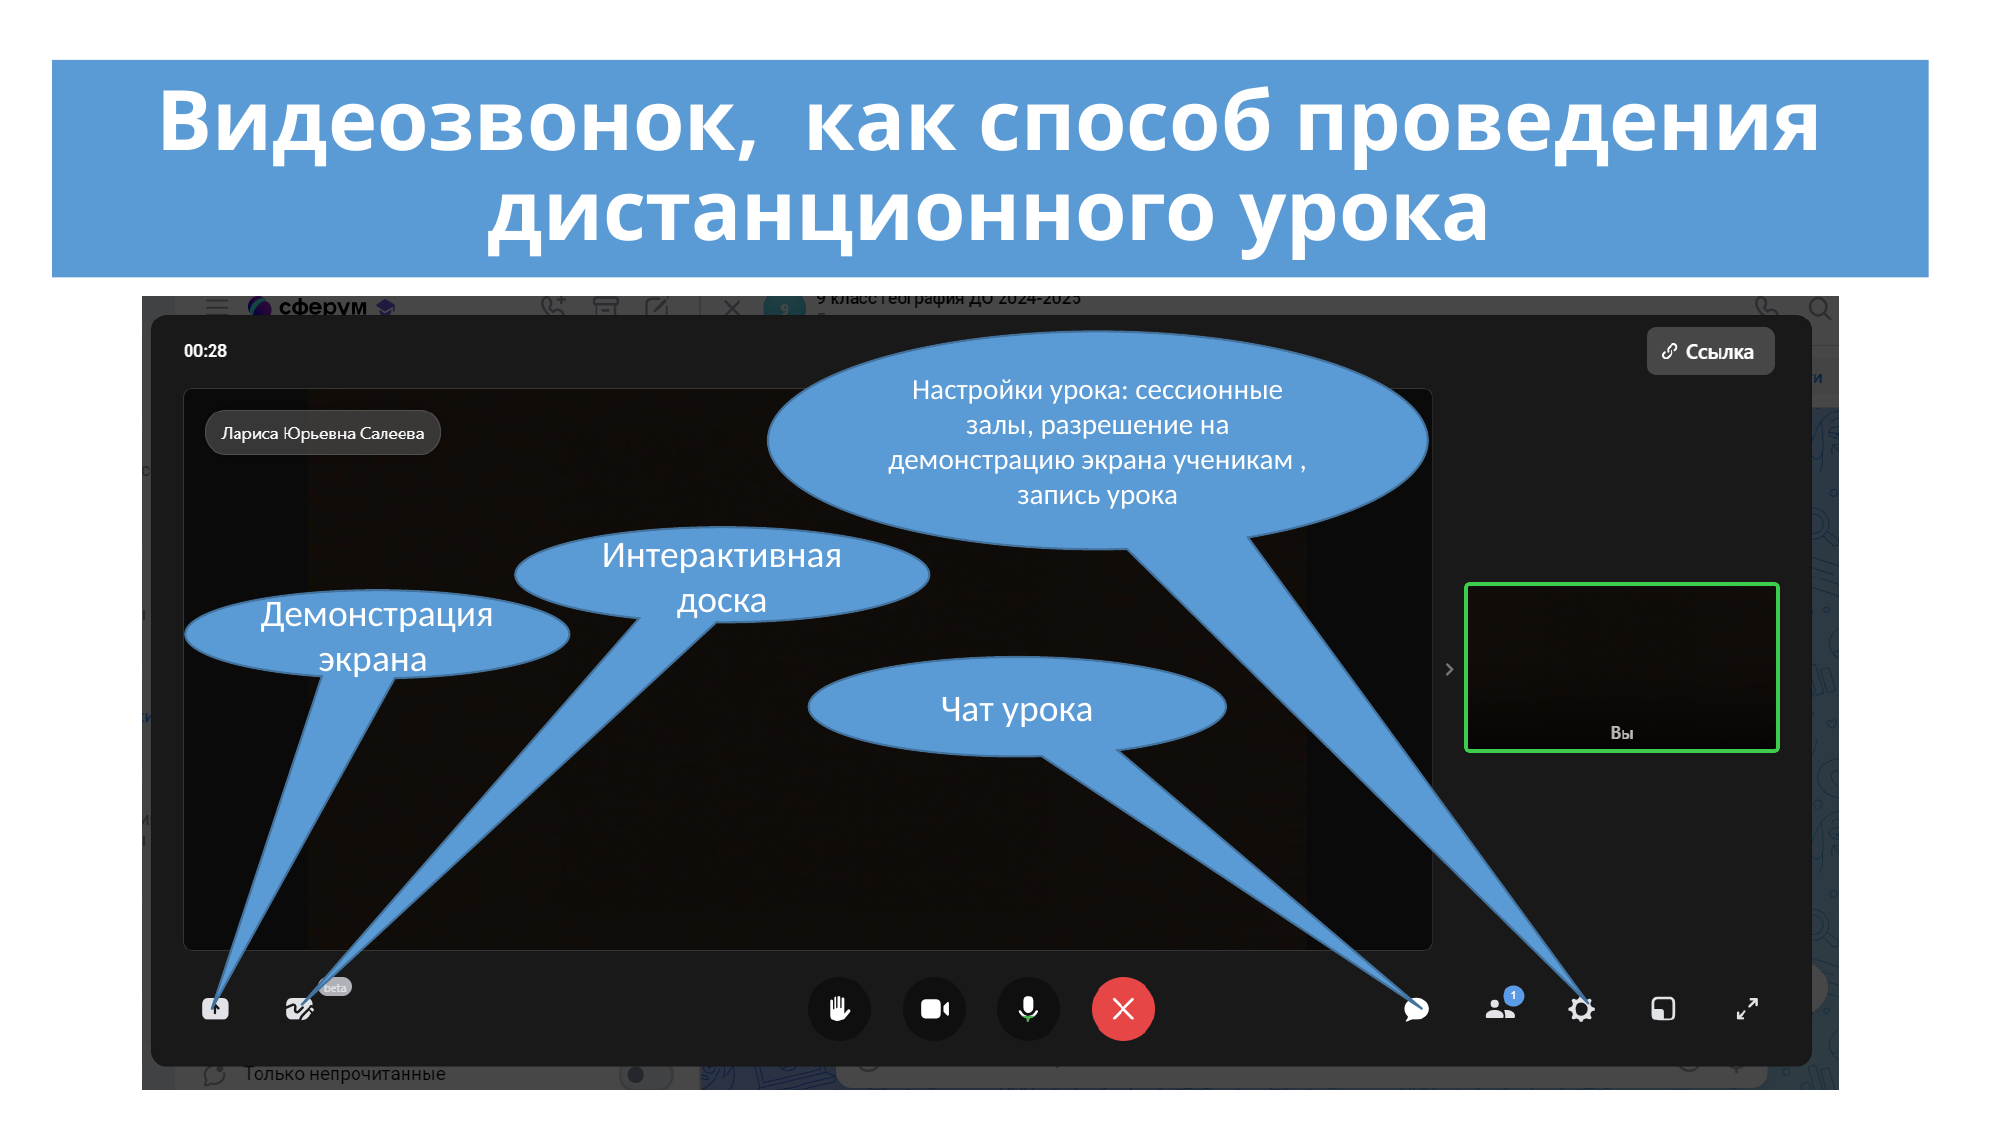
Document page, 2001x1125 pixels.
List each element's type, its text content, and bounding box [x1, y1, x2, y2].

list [142, 296, 1839, 1091]
title Видеозвонок, как способ проведения дистанционного урока [52, 59, 1929, 278]
